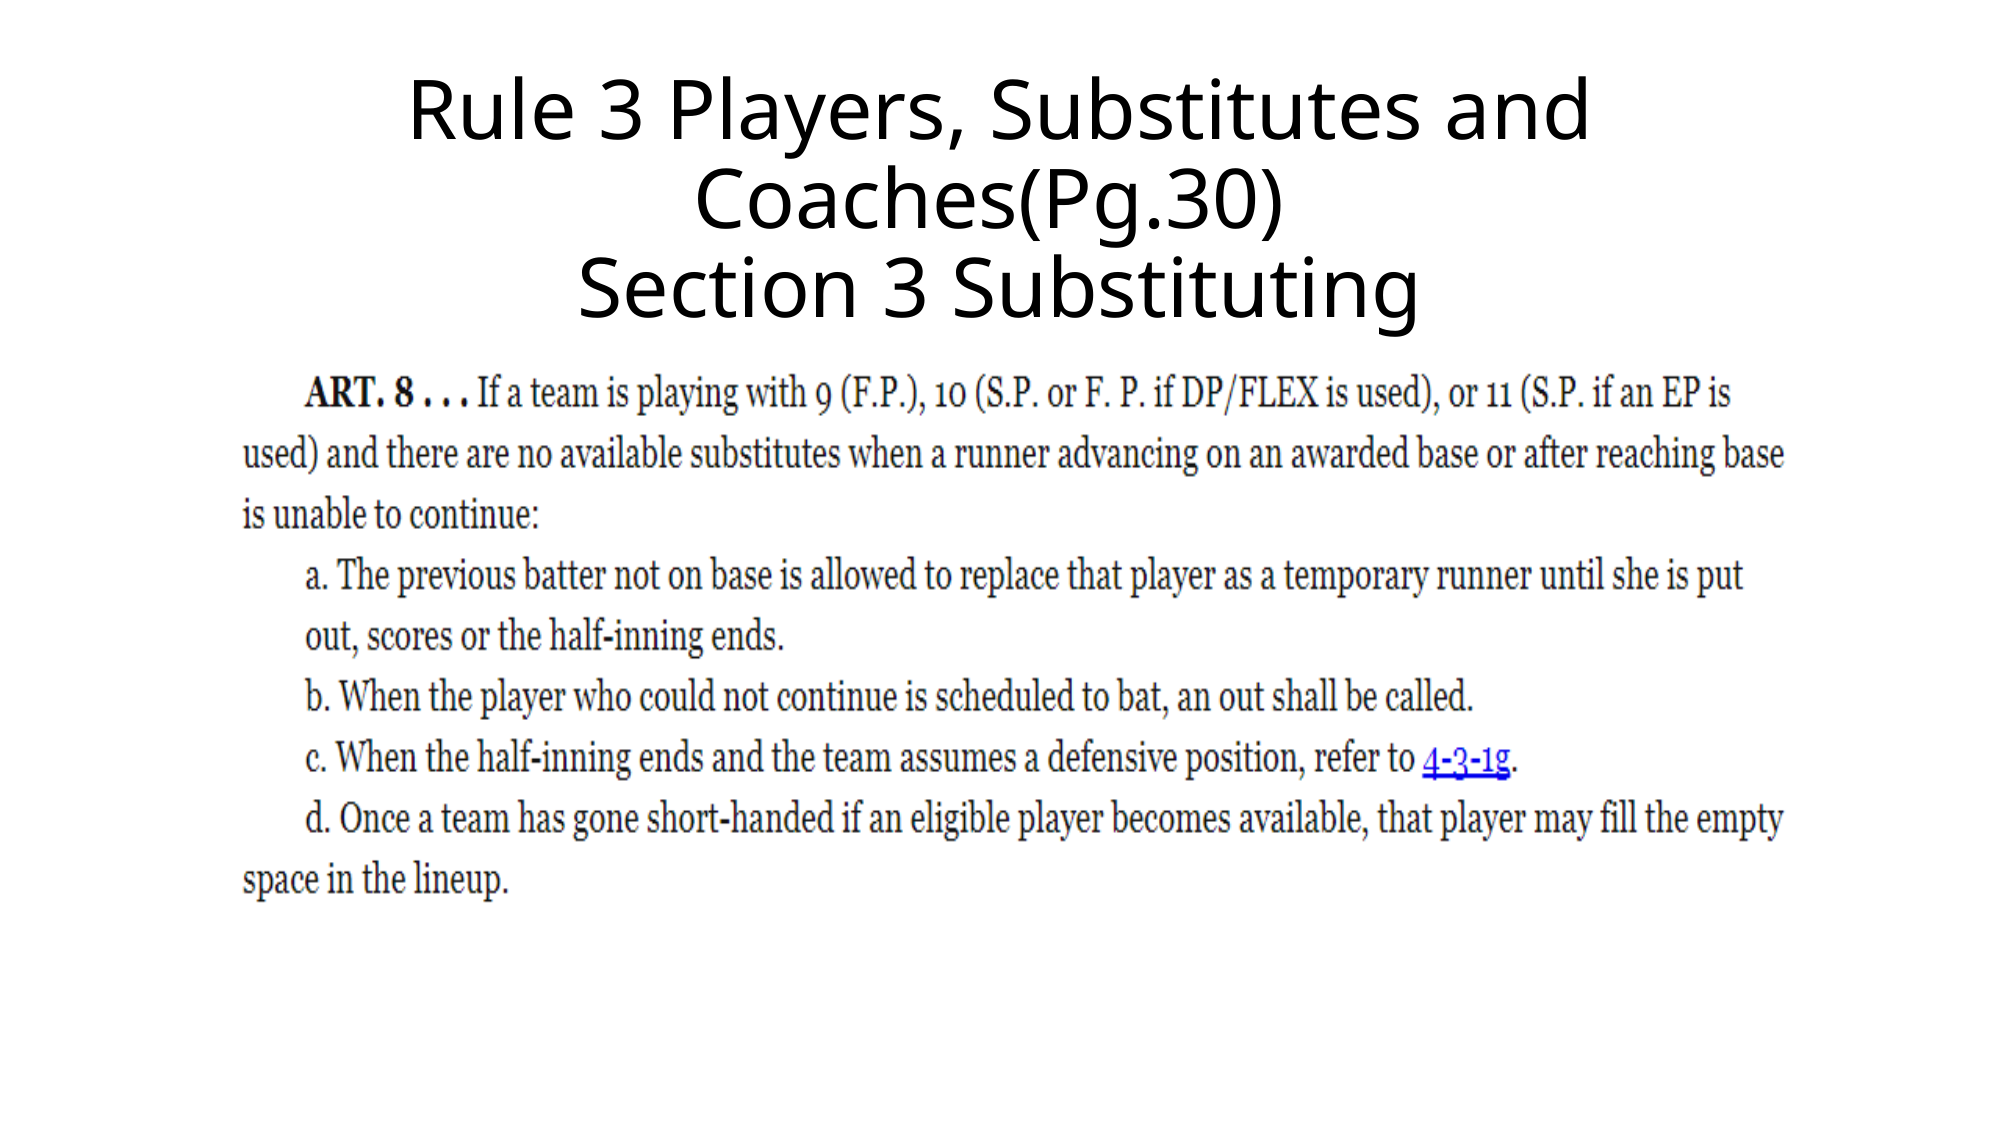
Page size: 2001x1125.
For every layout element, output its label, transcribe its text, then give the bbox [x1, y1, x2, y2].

text_box [137, 295, 1863, 1014]
picture [185, 366, 1815, 911]
title Rule 3 Players, Substitutes and Coaches(Pg.30) Section 3 Substituting [137, 59, 1863, 295]
